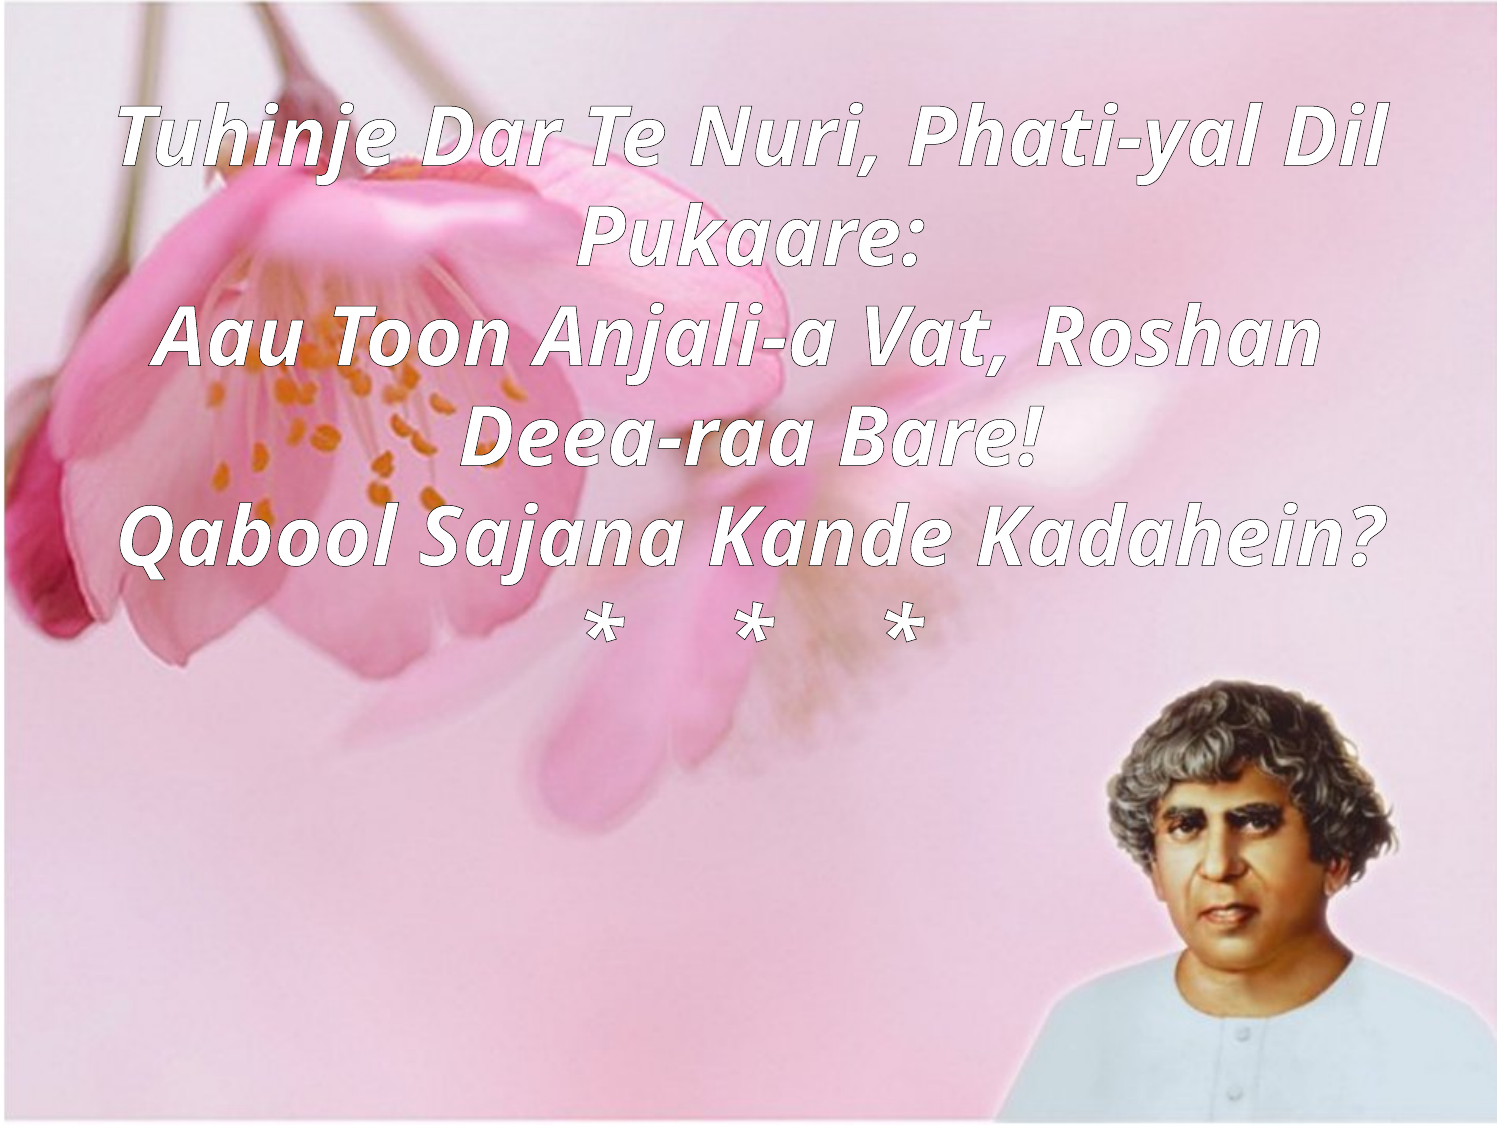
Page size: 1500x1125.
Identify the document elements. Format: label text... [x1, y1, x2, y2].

subtitle Tuhinje Dar Te Nuri, Phati-yal Dil Pukaare: Aau Toon Anjali-a Vat, Roshan Deea-raa Bare! Qabool Sajana Kande Kadahein? * * * [75, 75, 1425, 938]
picture [3, 0, 1497, 1125]
